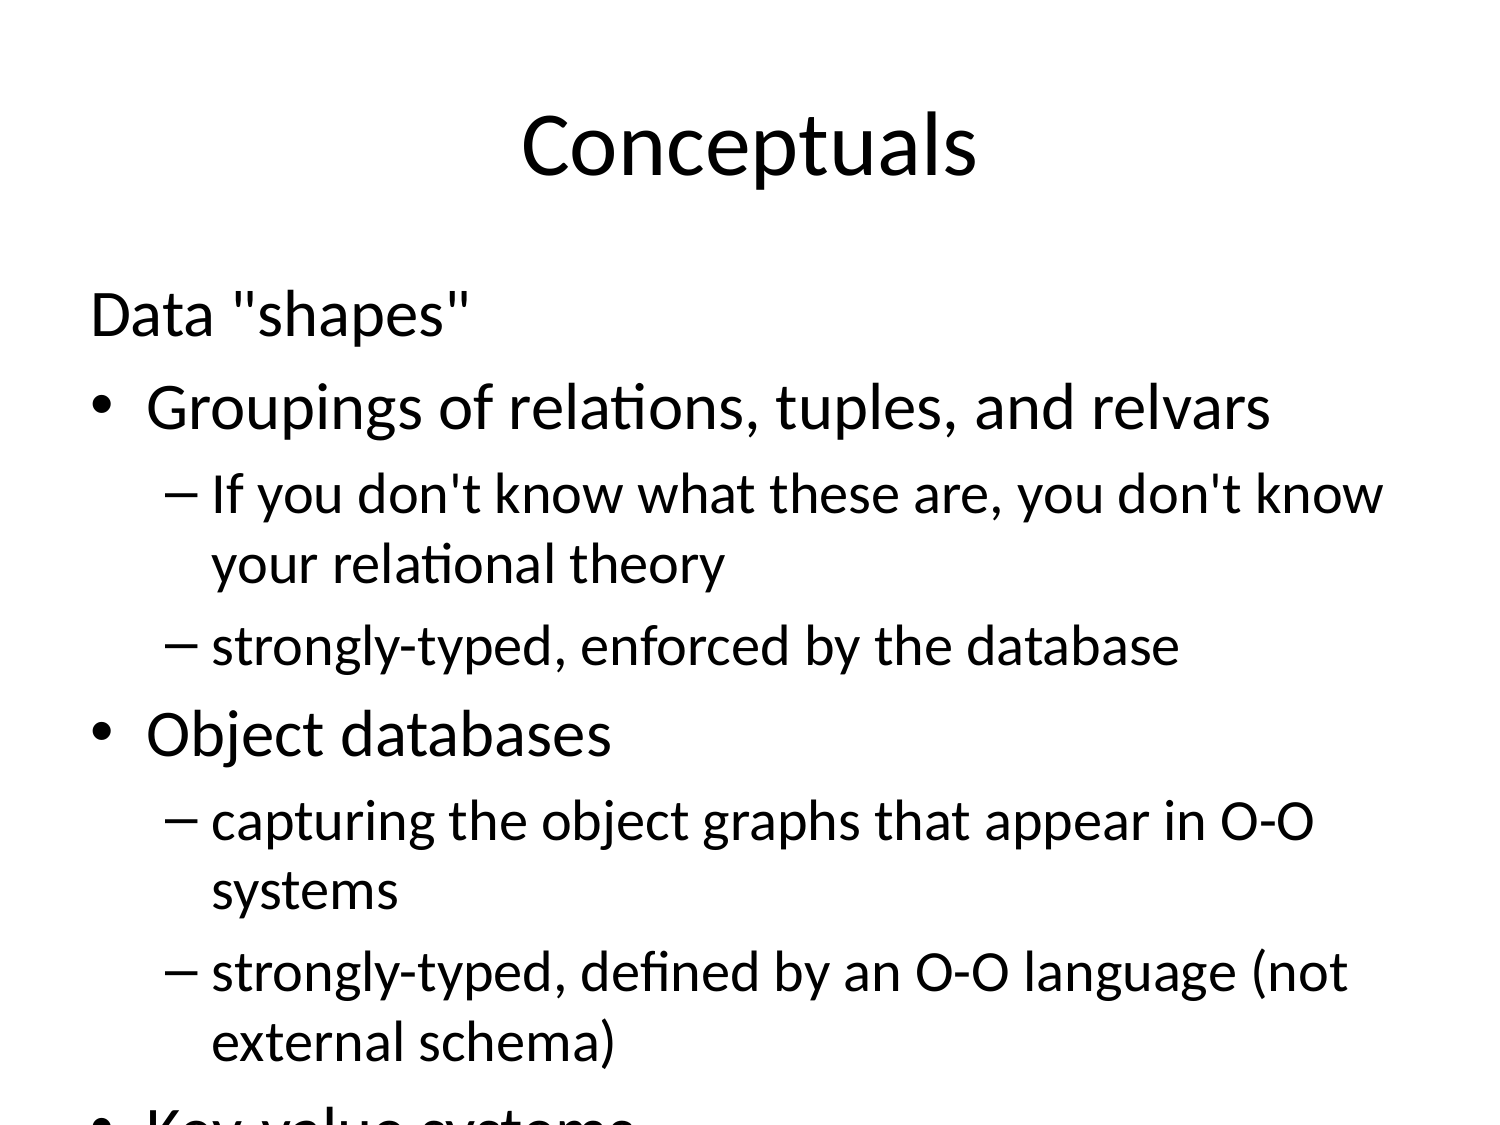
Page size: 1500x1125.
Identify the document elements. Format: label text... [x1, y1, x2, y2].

list Data "shapes" Groupings of relations, tuples, and relvars If you don't know what these are, you don't know your relational theory strongly-typed, enforced by the database Object databases capturing the object graphs that appear in O-O systems strongly-typed, defined by an O-O language (not external schema) Key-value systems CRUD based solely on the primary key; no joins weakly- or untyped Document-oriented collections of named fields holding data (or more collections) weakly- or untyped [75, 262, 1425, 1005]
title Conceptuals [75, 45, 1425, 233]
